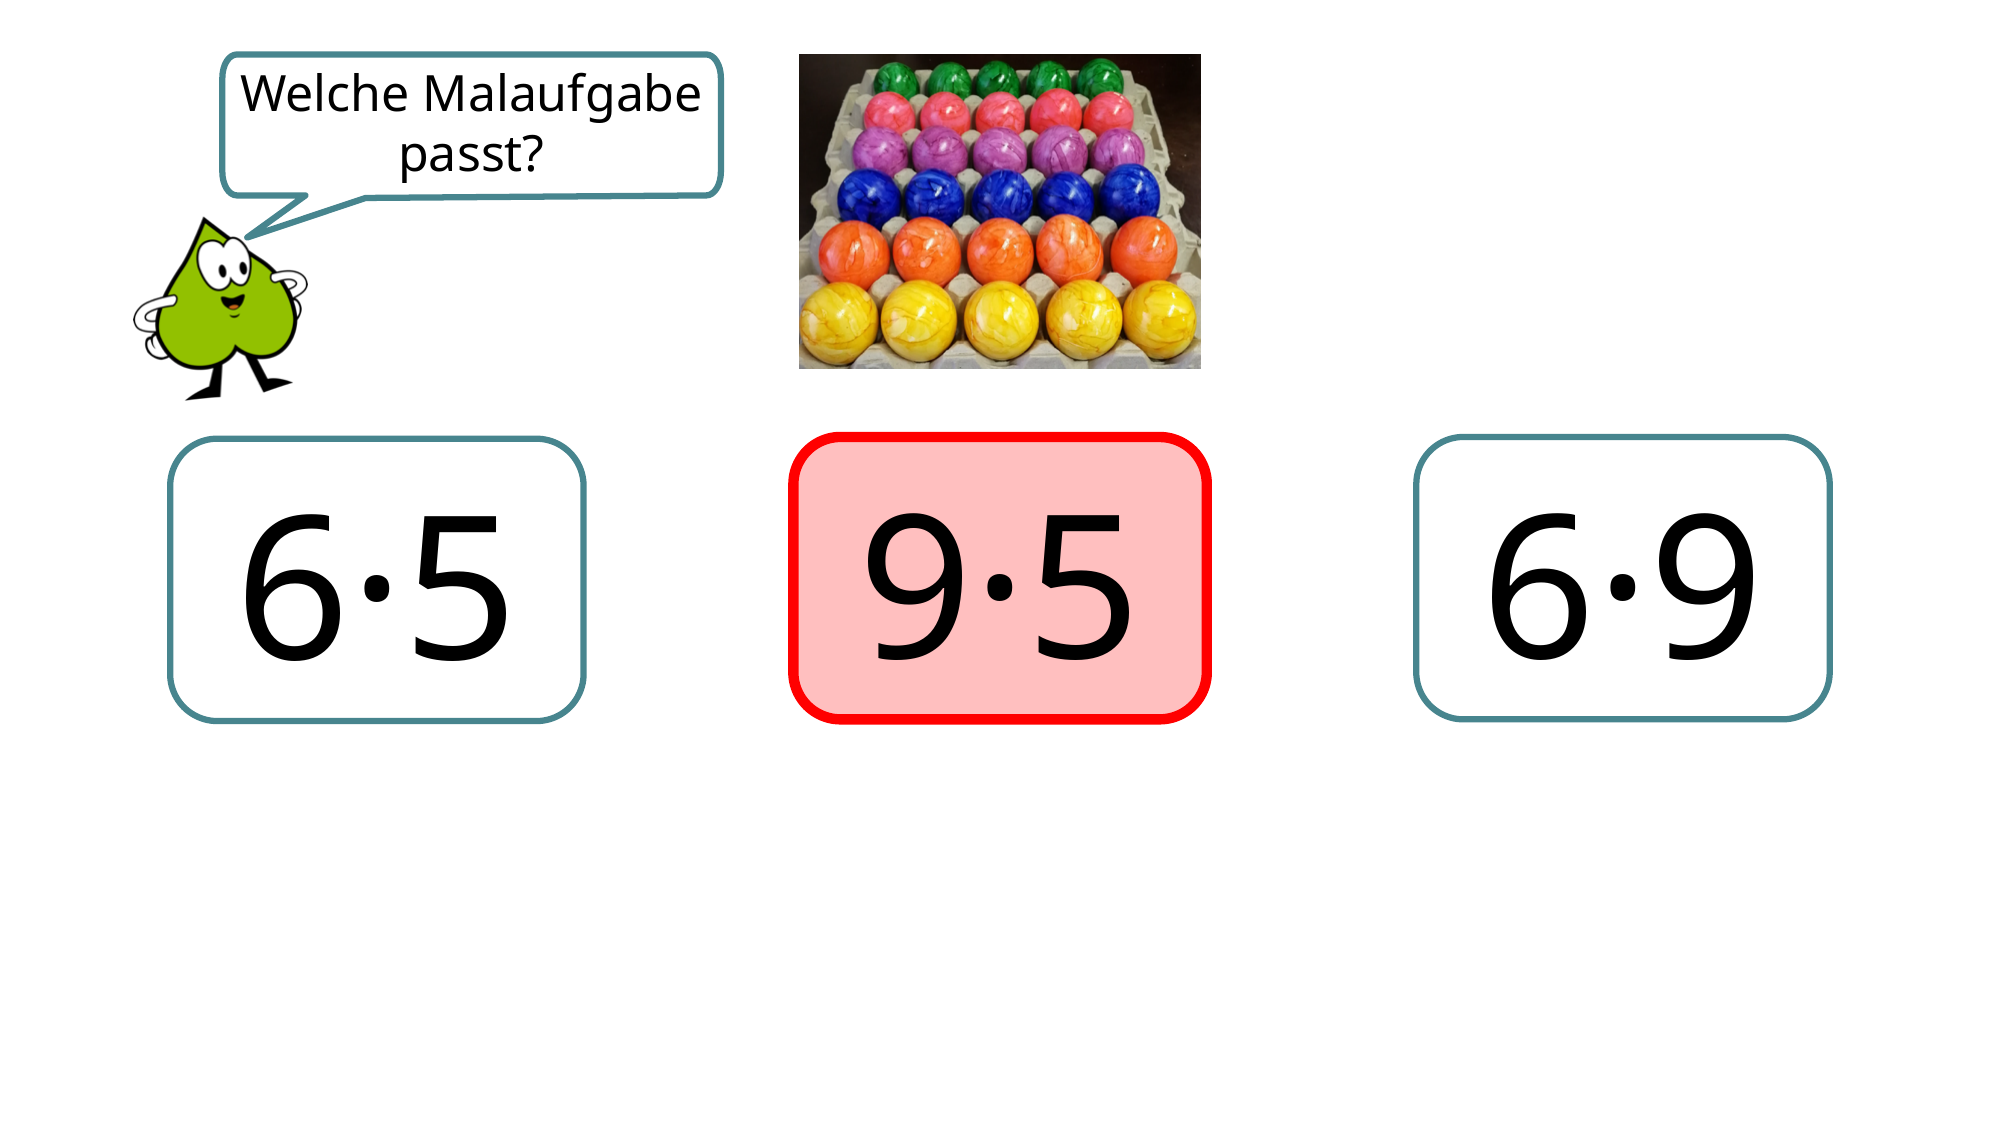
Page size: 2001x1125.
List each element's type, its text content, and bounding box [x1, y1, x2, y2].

picture [133, 216, 308, 401]
text_box 6·9 [1416, 436, 1830, 720]
text_box 9·5 [793, 436, 1207, 720]
text_box 6·5 [169, 437, 585, 723]
text_box Welche Malaufgabe passt? [222, 54, 721, 218]
picture [799, 54, 1201, 369]
